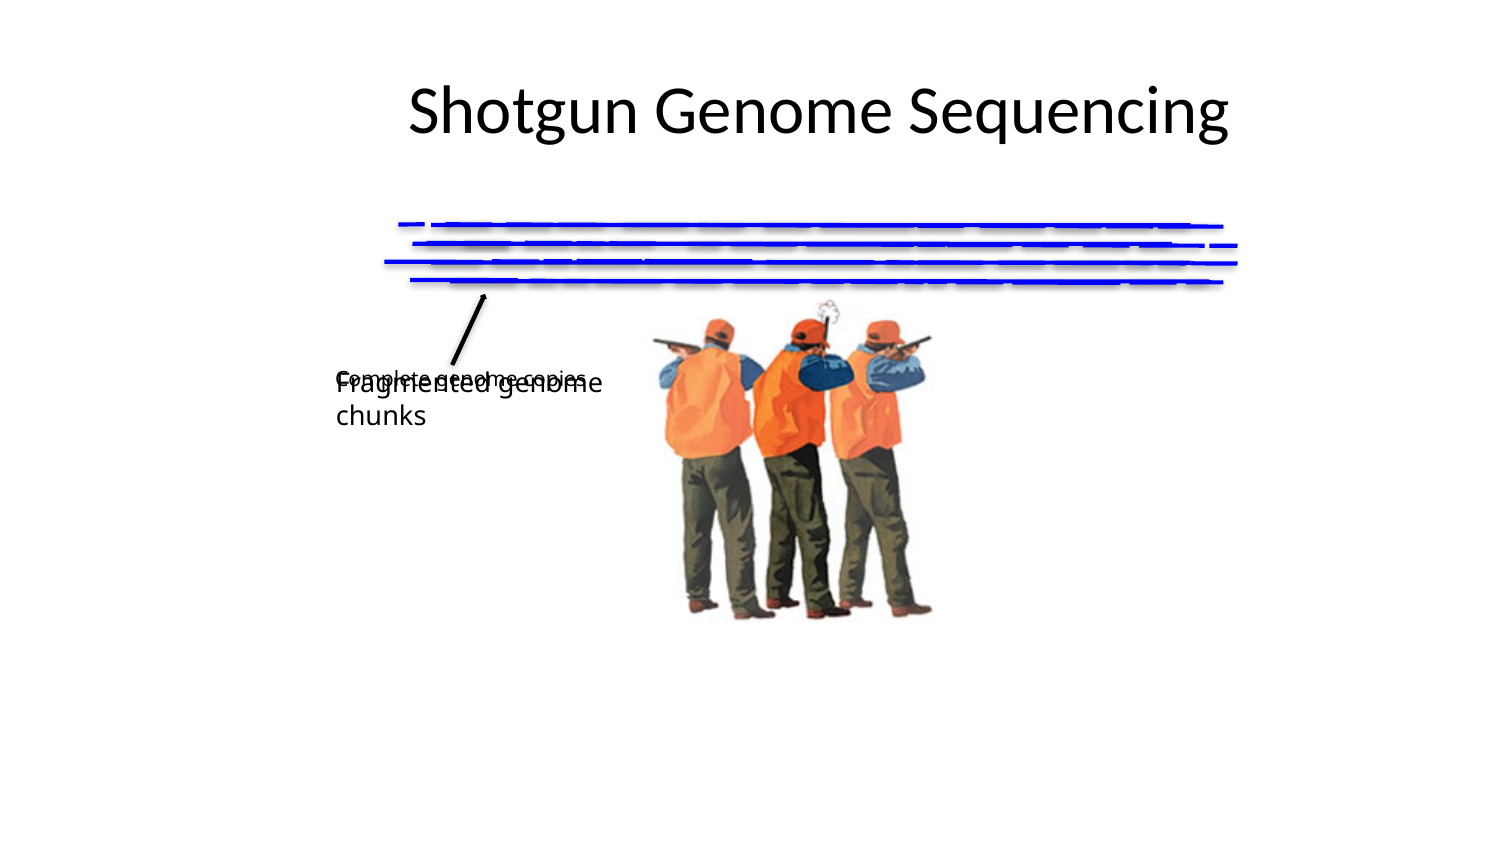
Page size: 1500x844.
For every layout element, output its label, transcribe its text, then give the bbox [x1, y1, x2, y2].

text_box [384, 224, 1238, 284]
text_box [450, 294, 487, 365]
picture [627, 299, 951, 629]
title Shotgun Genome Sequencing [363, 44, 1276, 169]
text_box Fragmented genome chunks [317, 365, 622, 452]
